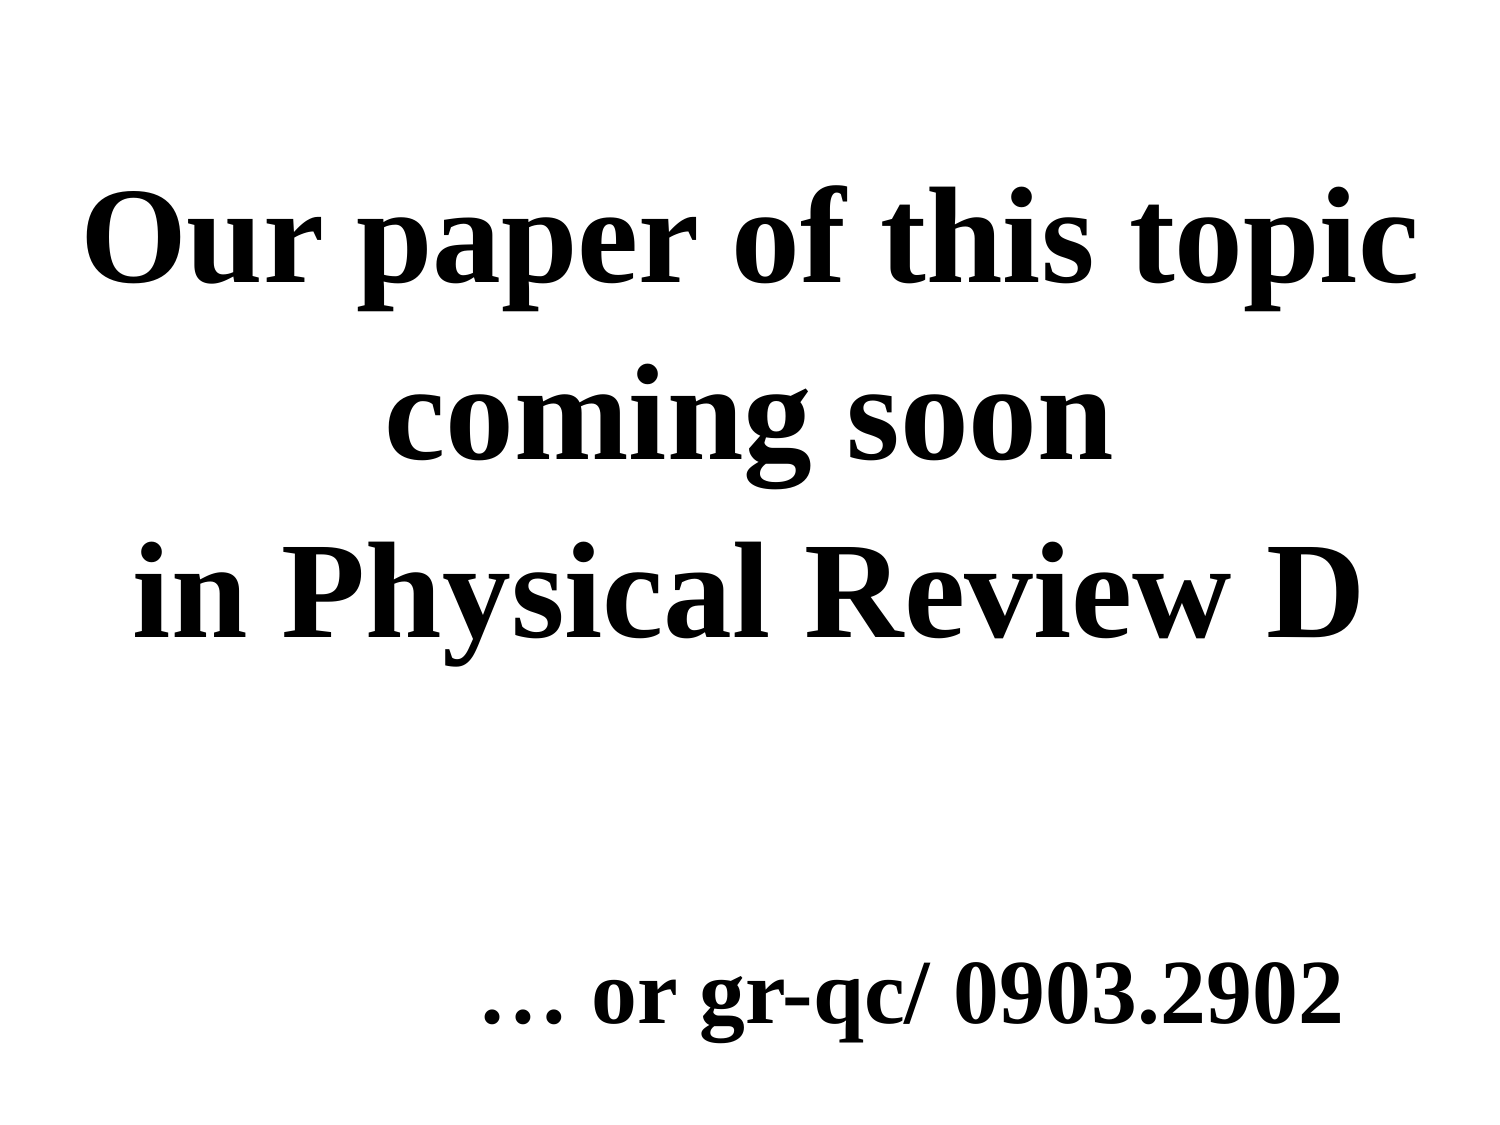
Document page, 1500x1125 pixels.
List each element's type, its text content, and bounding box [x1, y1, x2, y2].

text_box … or gr-qc/ 0903.2902 [462, 924, 1425, 1050]
text_box Our paper of this topic coming soon in Physical Review D [0, 137, 1500, 673]
